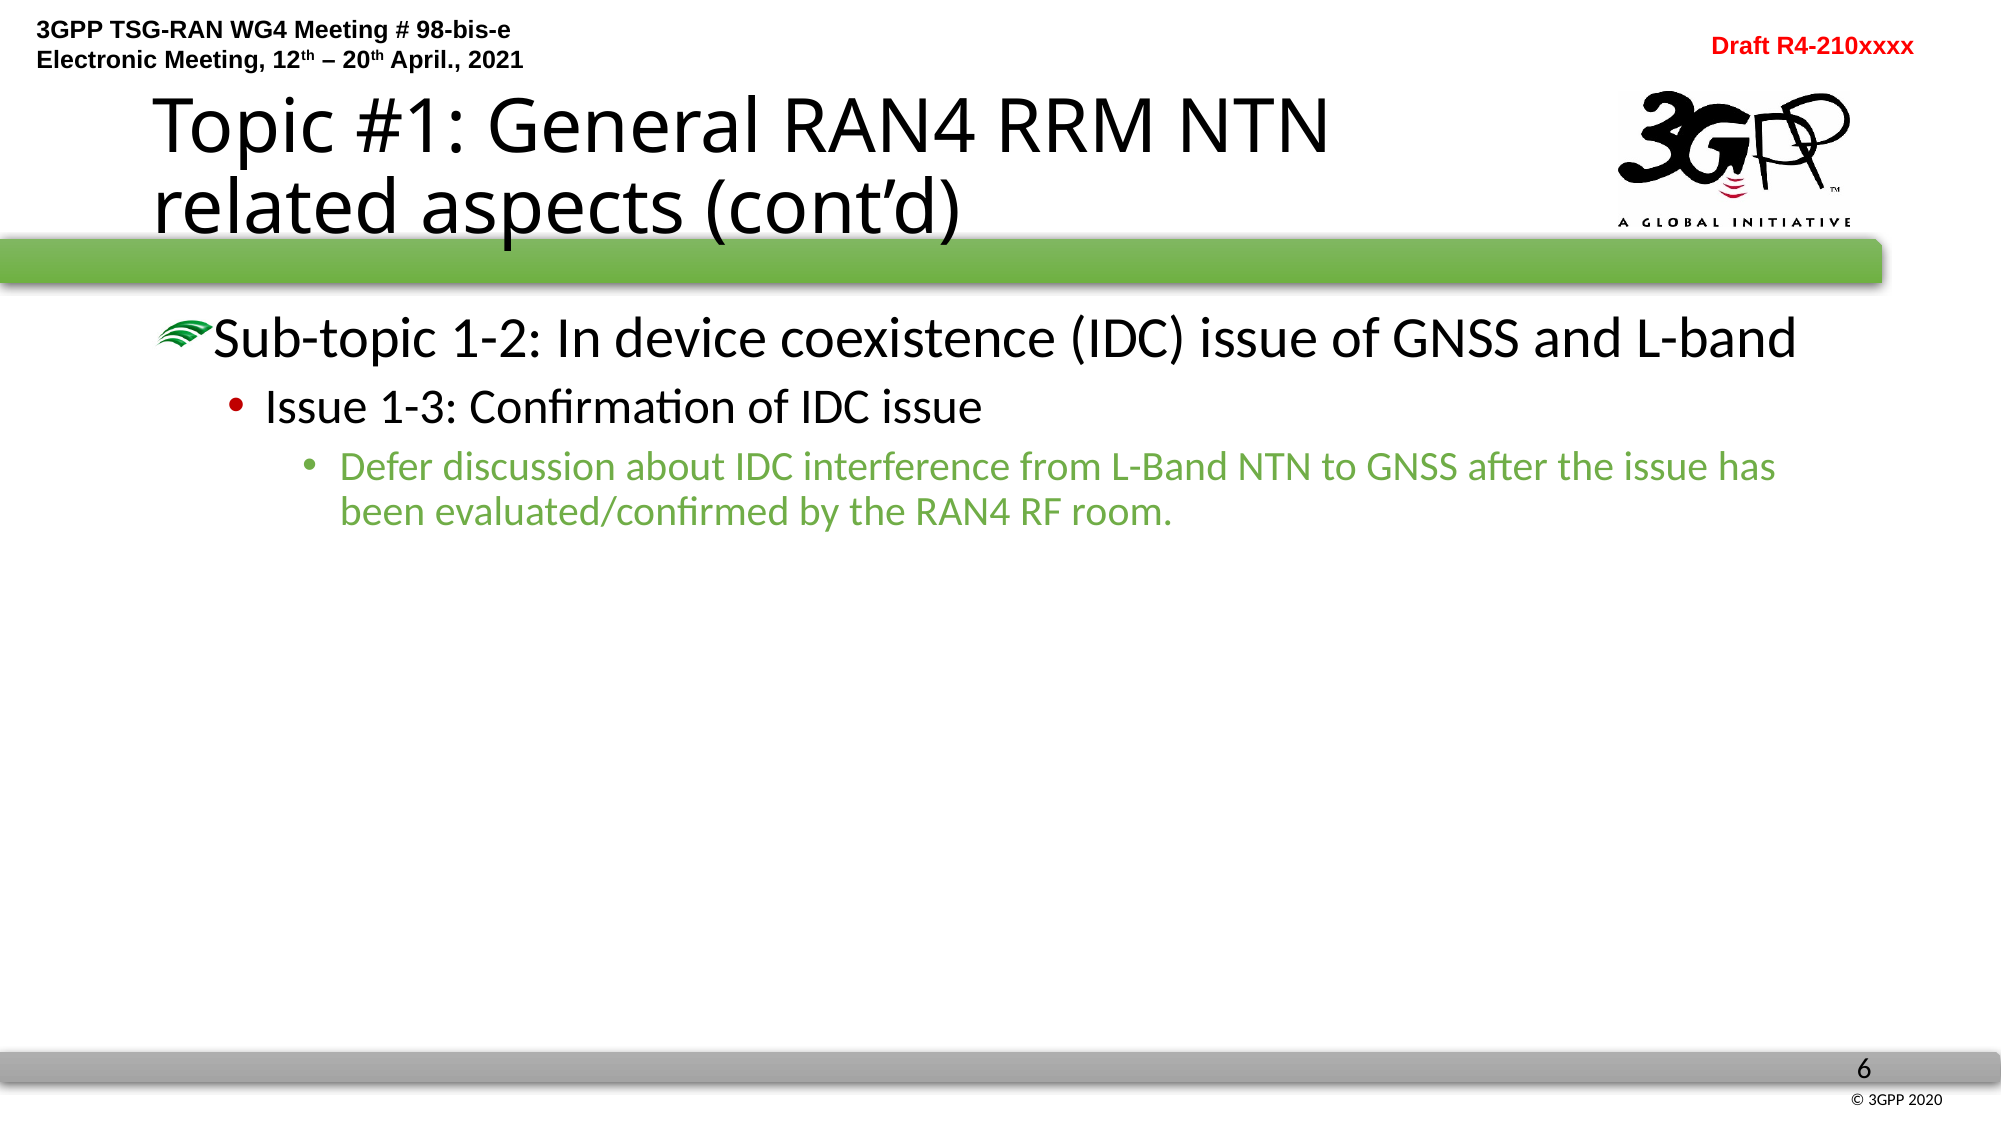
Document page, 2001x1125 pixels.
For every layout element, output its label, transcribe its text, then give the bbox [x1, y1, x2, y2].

picture [152, 314, 215, 356]
title Topic #1: General RAN4 RRM NTN related aspects (cont’d) [137, 59, 1609, 278]
picture [1618, 91, 1850, 227]
list Sub-topic 1-2: In device coexistence (IDC) issue of GNSS and L-band Issue 1-3: Confirmation of IDC issue Defer discussion about IDC interference from L-Band NTN to GNSS after the issue has been evaluated/confirmed by the RAN4 RF room. [137, 299, 1863, 1014]
